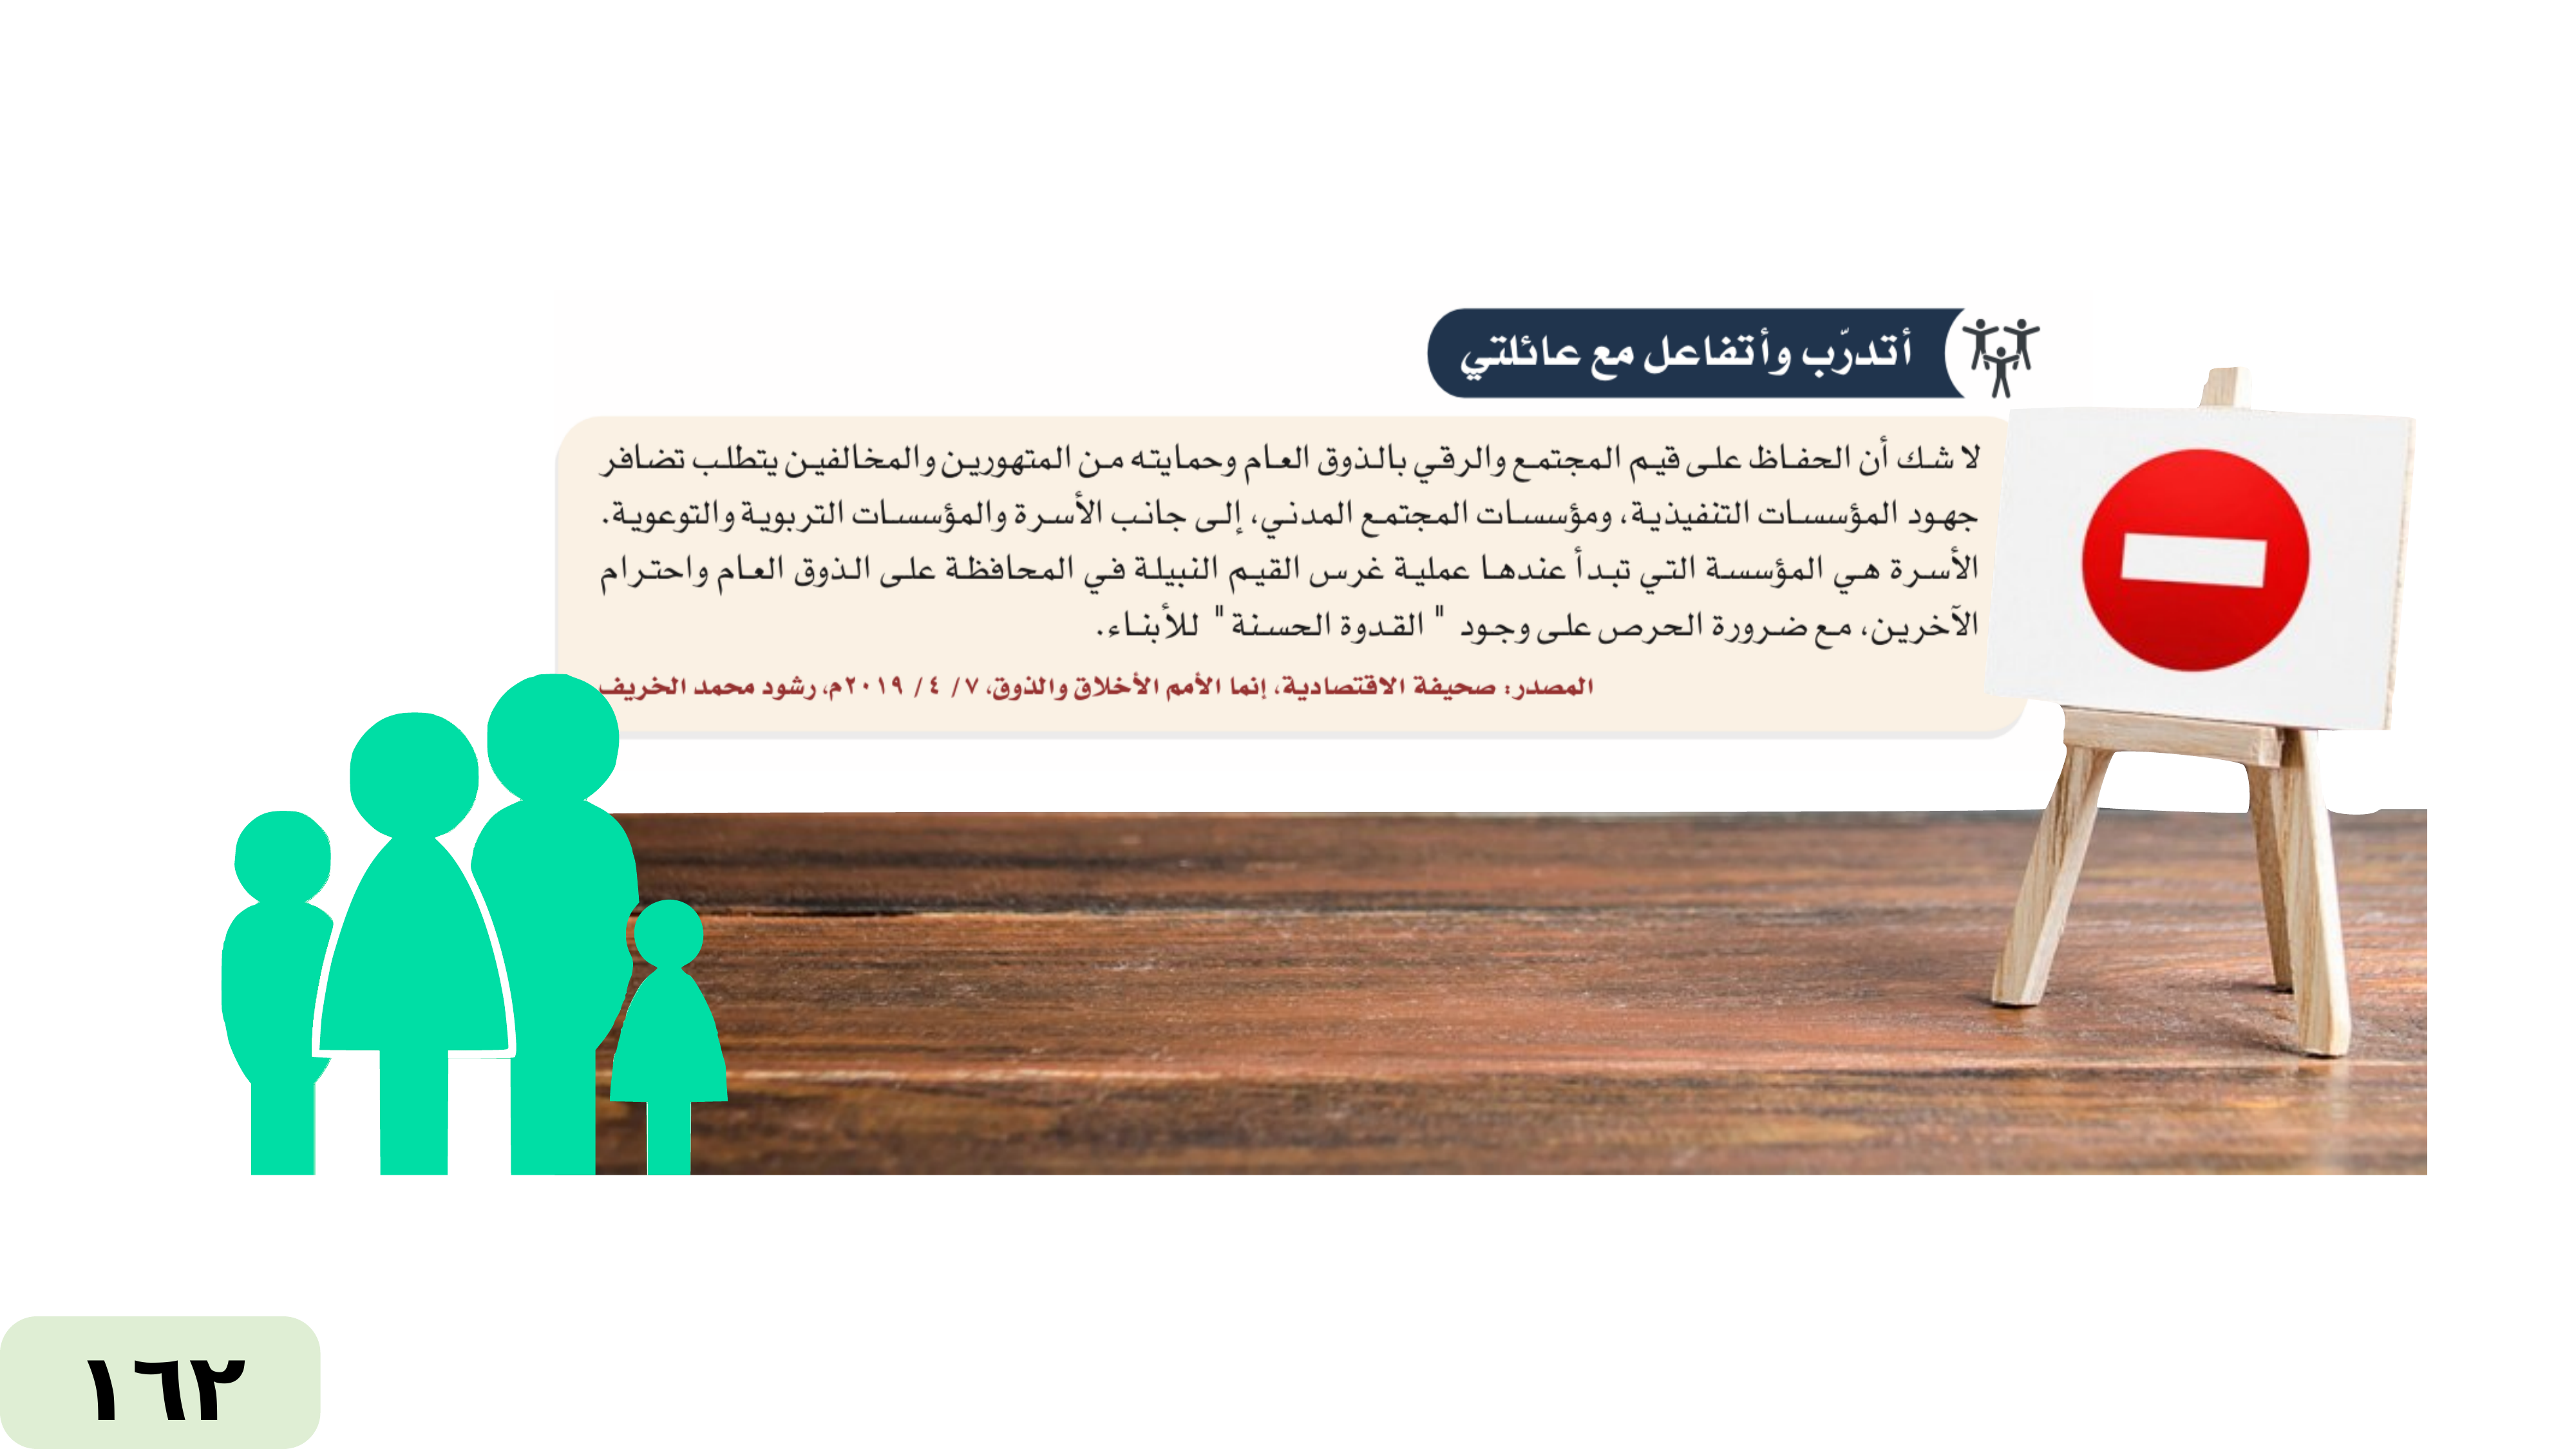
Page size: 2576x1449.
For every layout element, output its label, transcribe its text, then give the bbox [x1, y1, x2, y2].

picture [221, 290, 2428, 1175]
text_box ١٦٢ [0, 1316, 321, 1449]
